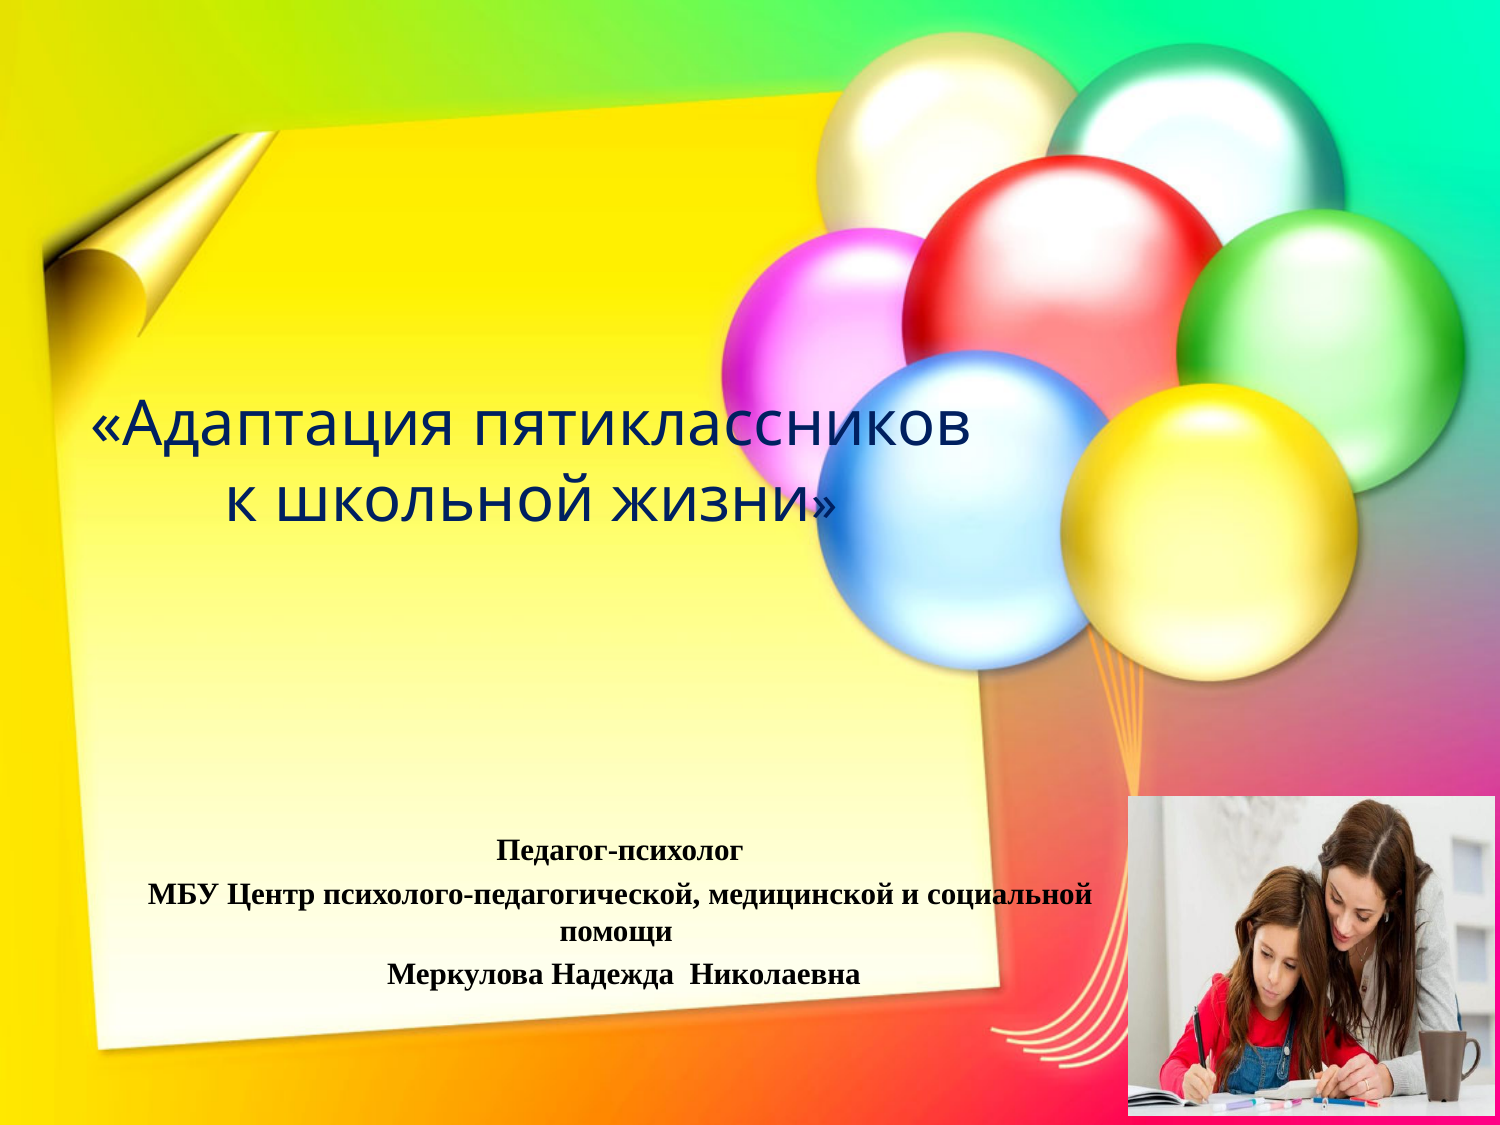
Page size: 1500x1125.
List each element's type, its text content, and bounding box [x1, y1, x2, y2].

title «Адаптация пятиклассников к школьной жизни» [64, 338, 999, 579]
subtitle Педагог-психолог МБУ Центр психолого-педагогической, медицинской и социальной помощи Меркулова Надежда Николаевна [112, 822, 1122, 1000]
picture [0, 0, 1500, 1125]
